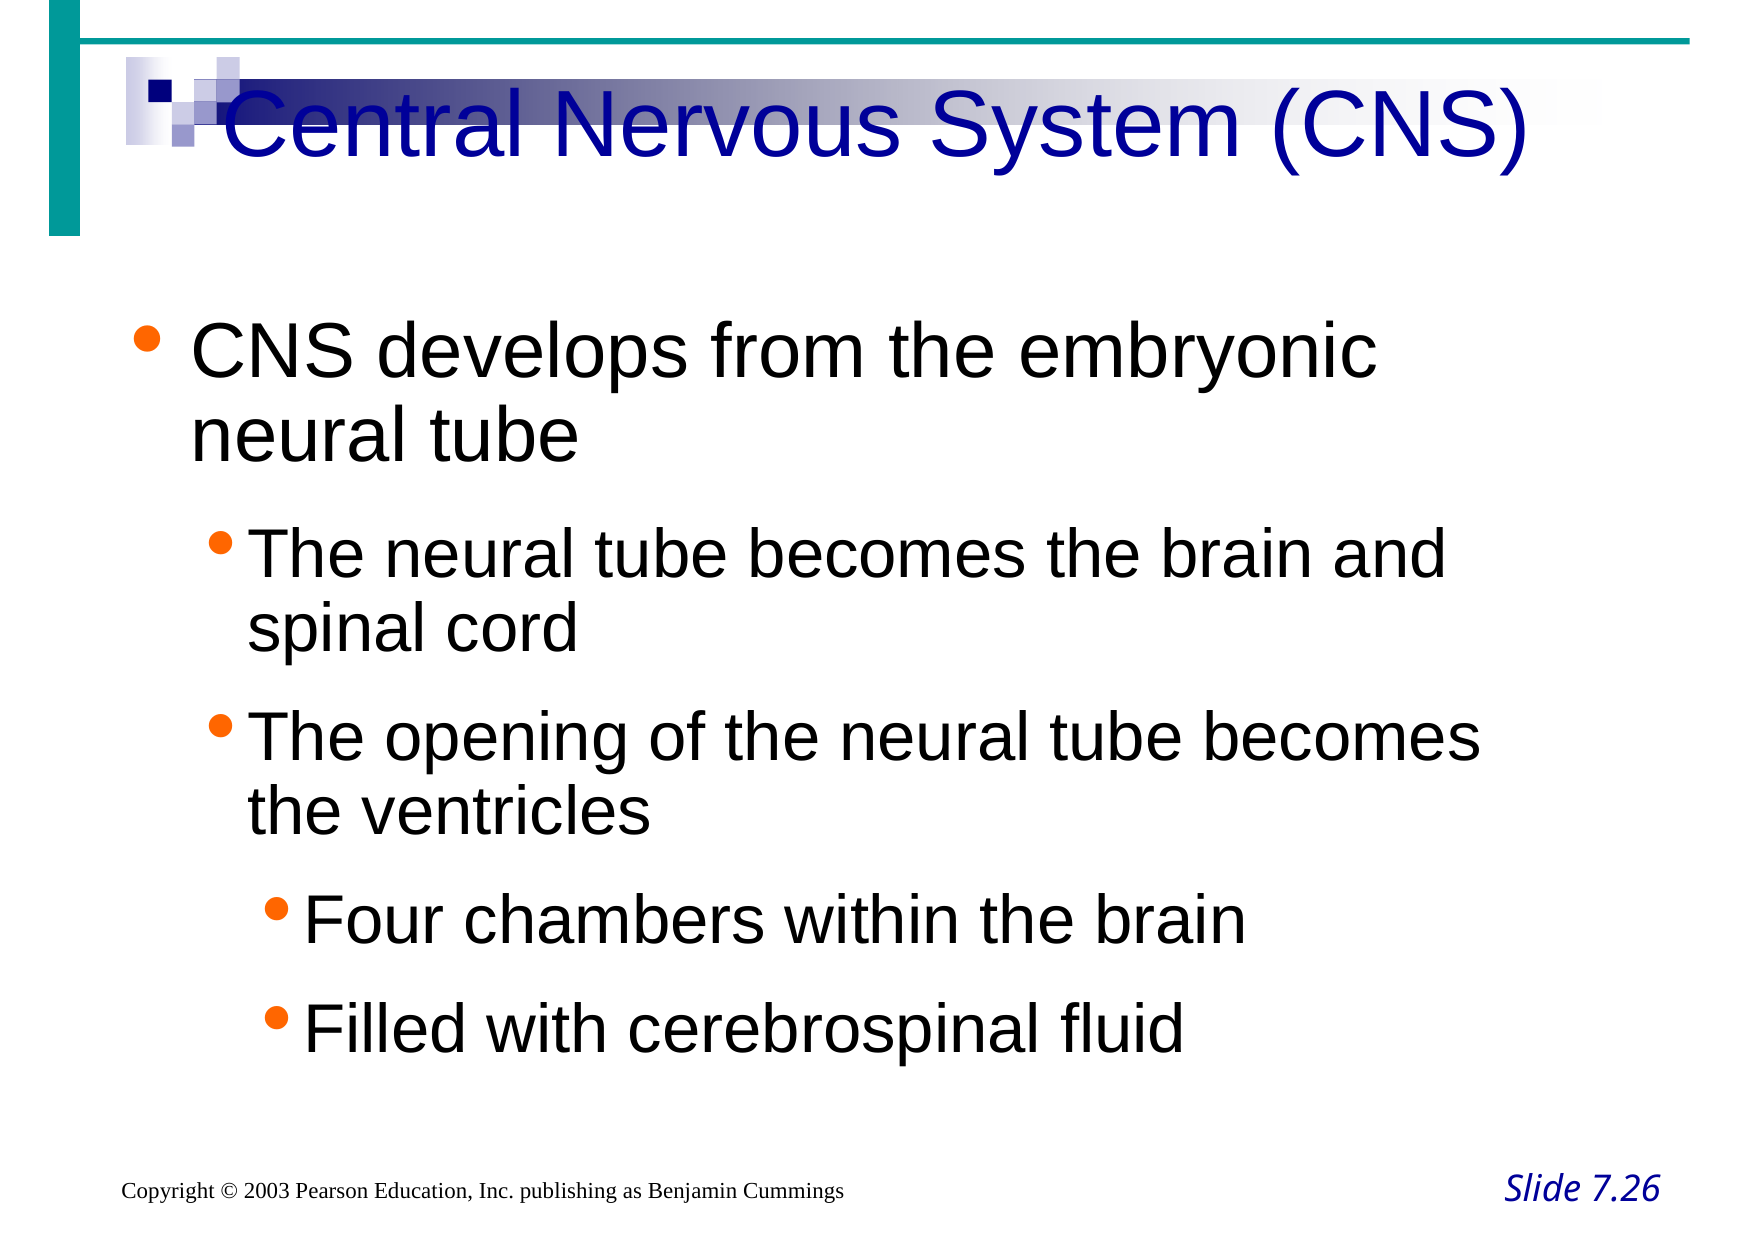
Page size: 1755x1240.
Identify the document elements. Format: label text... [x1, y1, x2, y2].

text_box Central Nervous System (CNS) [119, 55, 1635, 183]
text_box Copyright © 2003 Pearson Education, Inc. publishing as Benjamin Cummings [106, 1167, 861, 1211]
text_box CNS develops from the embryonic neural tube The neural tube becomes the brain and spinal cord The opening of the neural tube becomes the ventricles Four chambers within the brain Filled with cerebrospinal fluid [119, 302, 1610, 1075]
text_box [50, 0, 79, 235]
text_box Slide 7.26 [1441, 1156, 1676, 1212]
